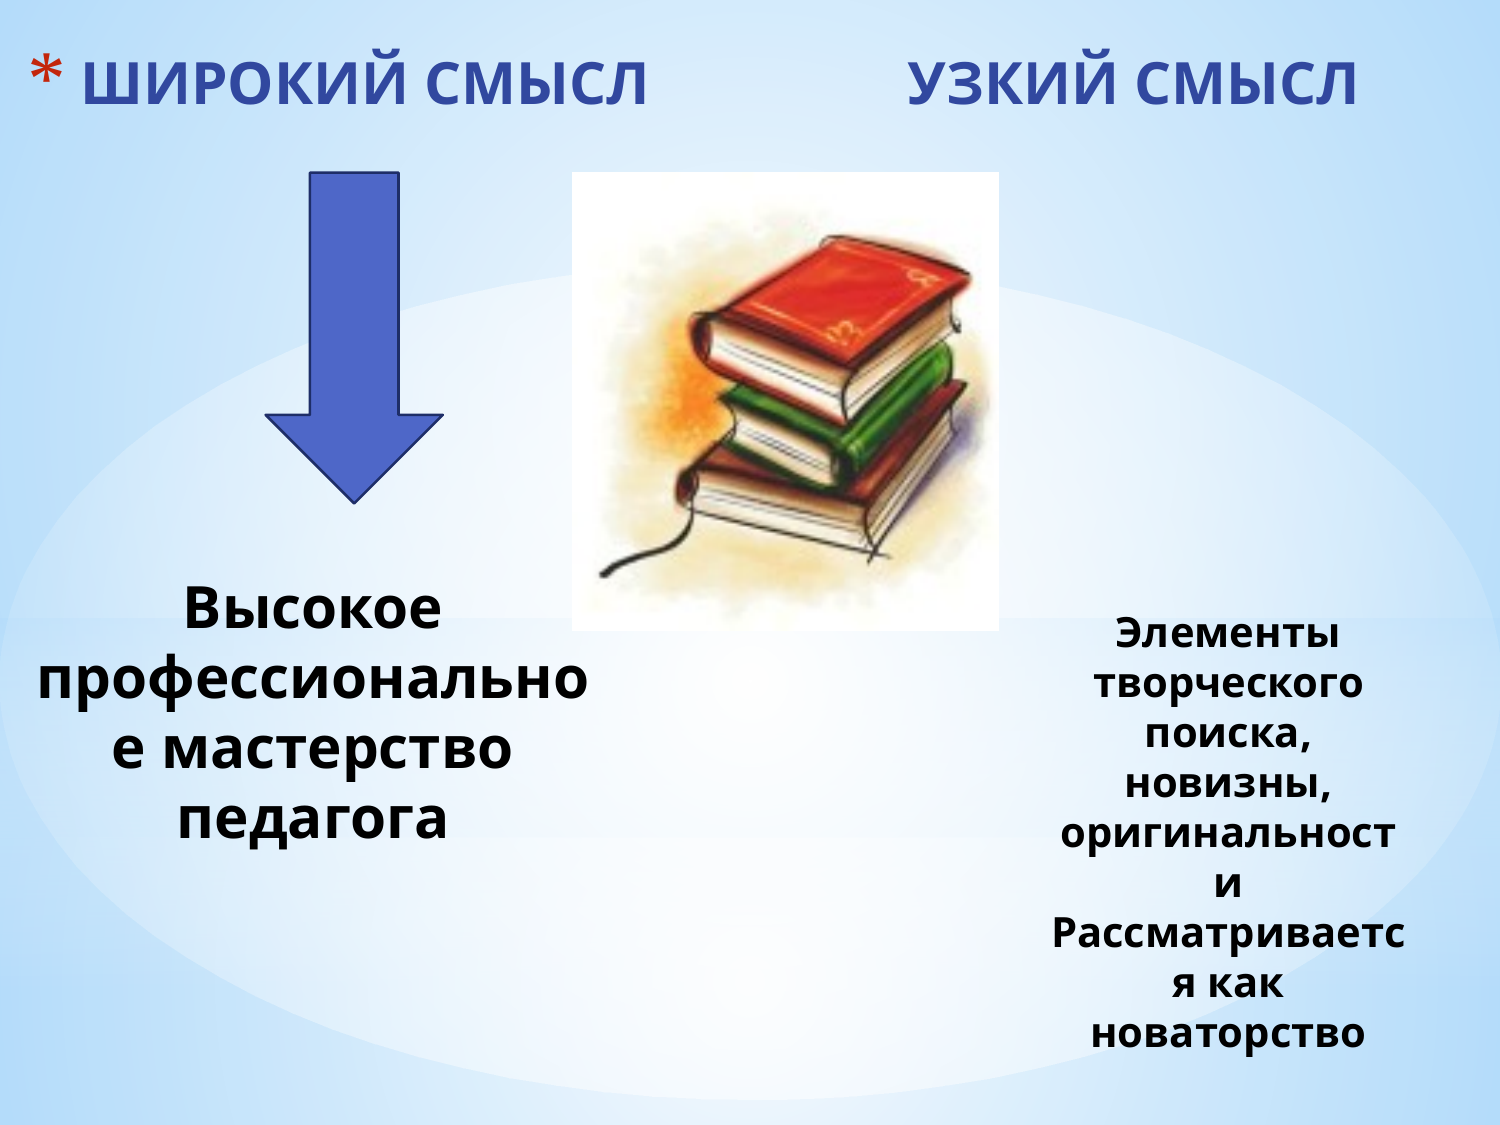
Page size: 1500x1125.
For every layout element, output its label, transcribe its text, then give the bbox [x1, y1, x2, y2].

title ШИРОКИЙ СМЫСЛ УЗКИЙ СМЫСЛ [0, 39, 1377, 227]
text_box Высокое профессиональное мастерство педагога [17, 562, 609, 858]
text_box [264, 171, 444, 505]
text_box Элементы творческого поиска, новизны, оригинальности Рассматривается как новаторство [1033, 597, 1424, 1063]
picture [572, 172, 999, 631]
